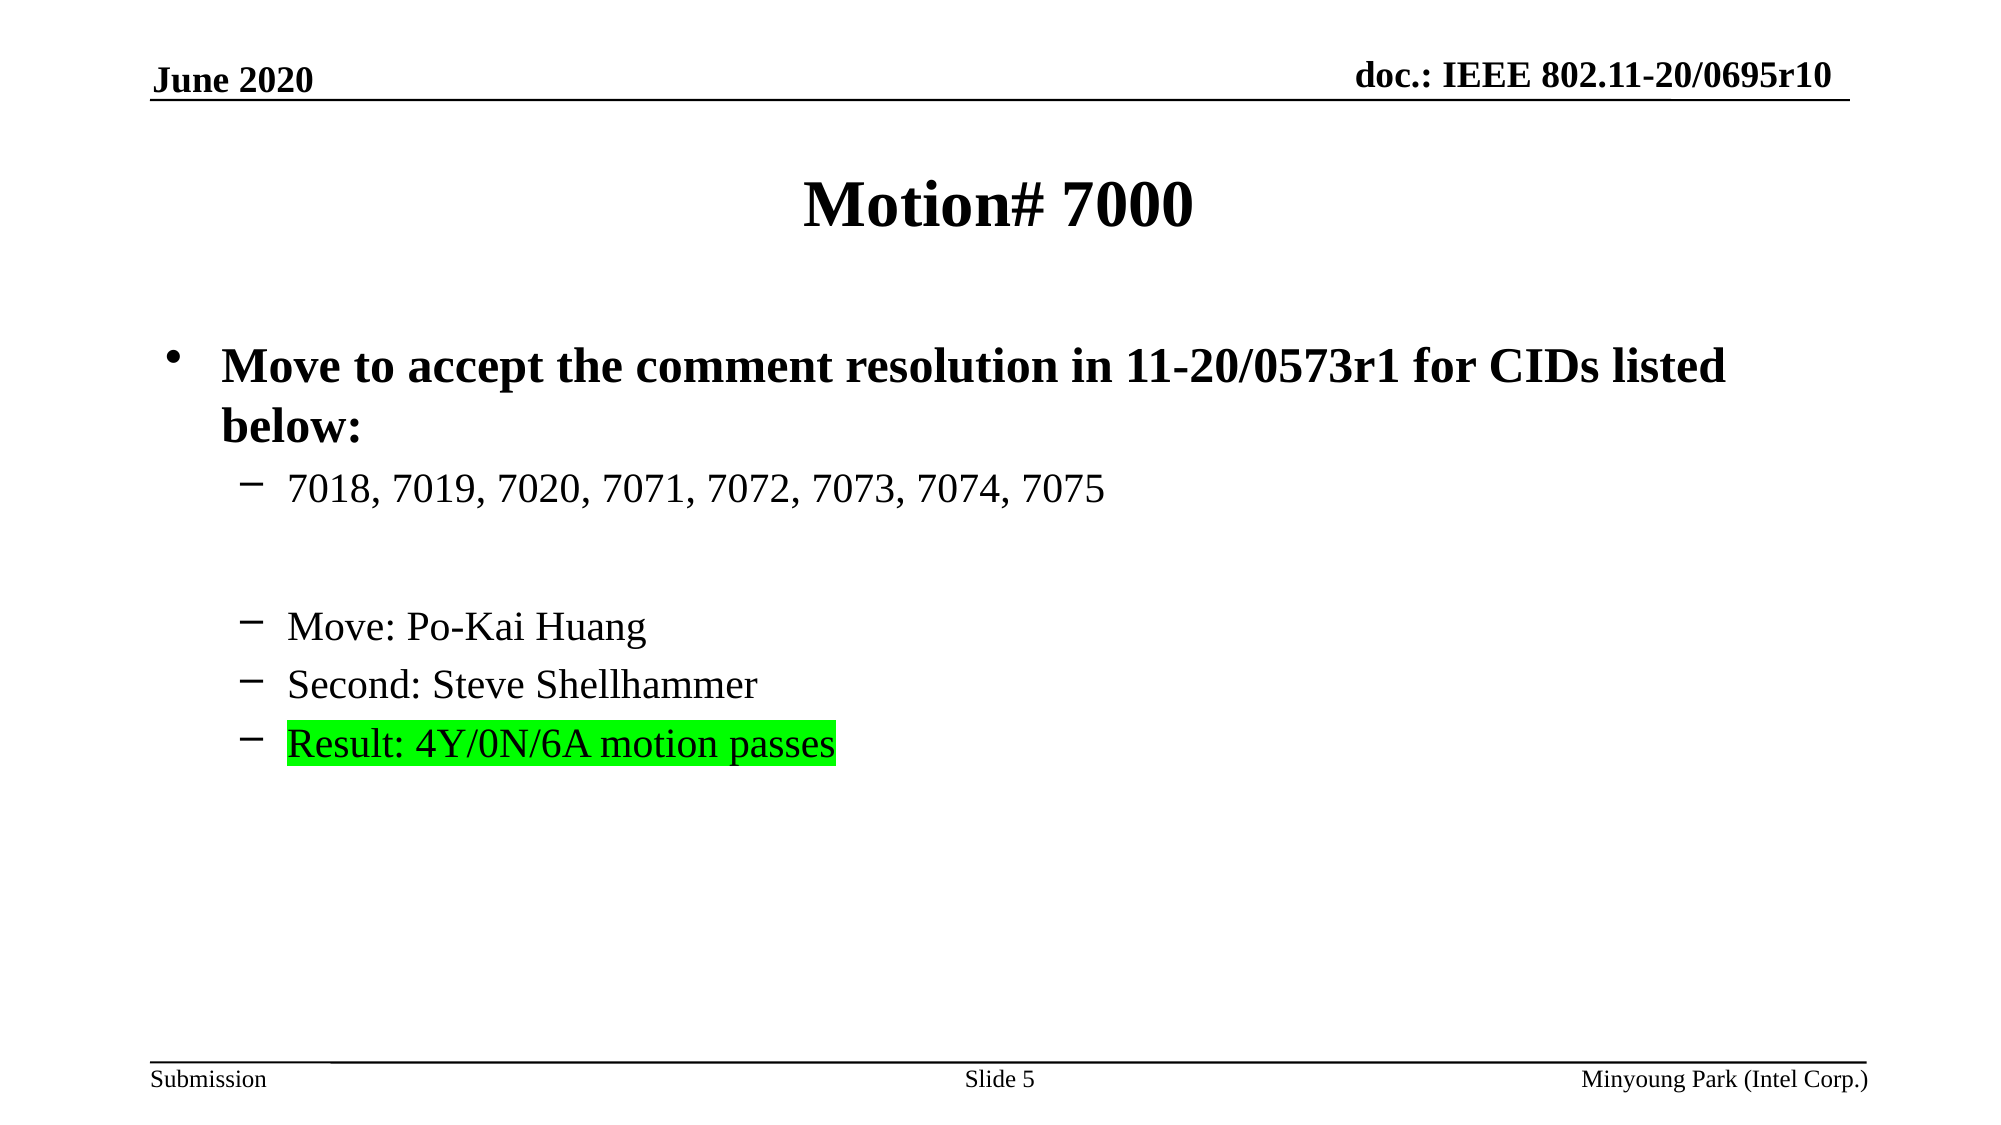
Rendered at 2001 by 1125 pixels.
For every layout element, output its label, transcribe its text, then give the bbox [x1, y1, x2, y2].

title Motion# 7000 [150, 112, 1850, 288]
footer Minyoung Park (Intel Corp.) [1266, 1061, 1869, 1093]
slide_number Slide 5 [957, 1061, 1042, 1093]
list Move to accept the comment resolution in 11-20/0573r1 for CIDs listed below: 7018, 7019, 7020, 7071, 7072, 7073, 7074, 7075 Move: Po-Kai Huang Second: Steve Shellhammer Result: 4Y/0N/6A motion passes [150, 324, 1850, 1000]
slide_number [152, 54, 347, 101]
